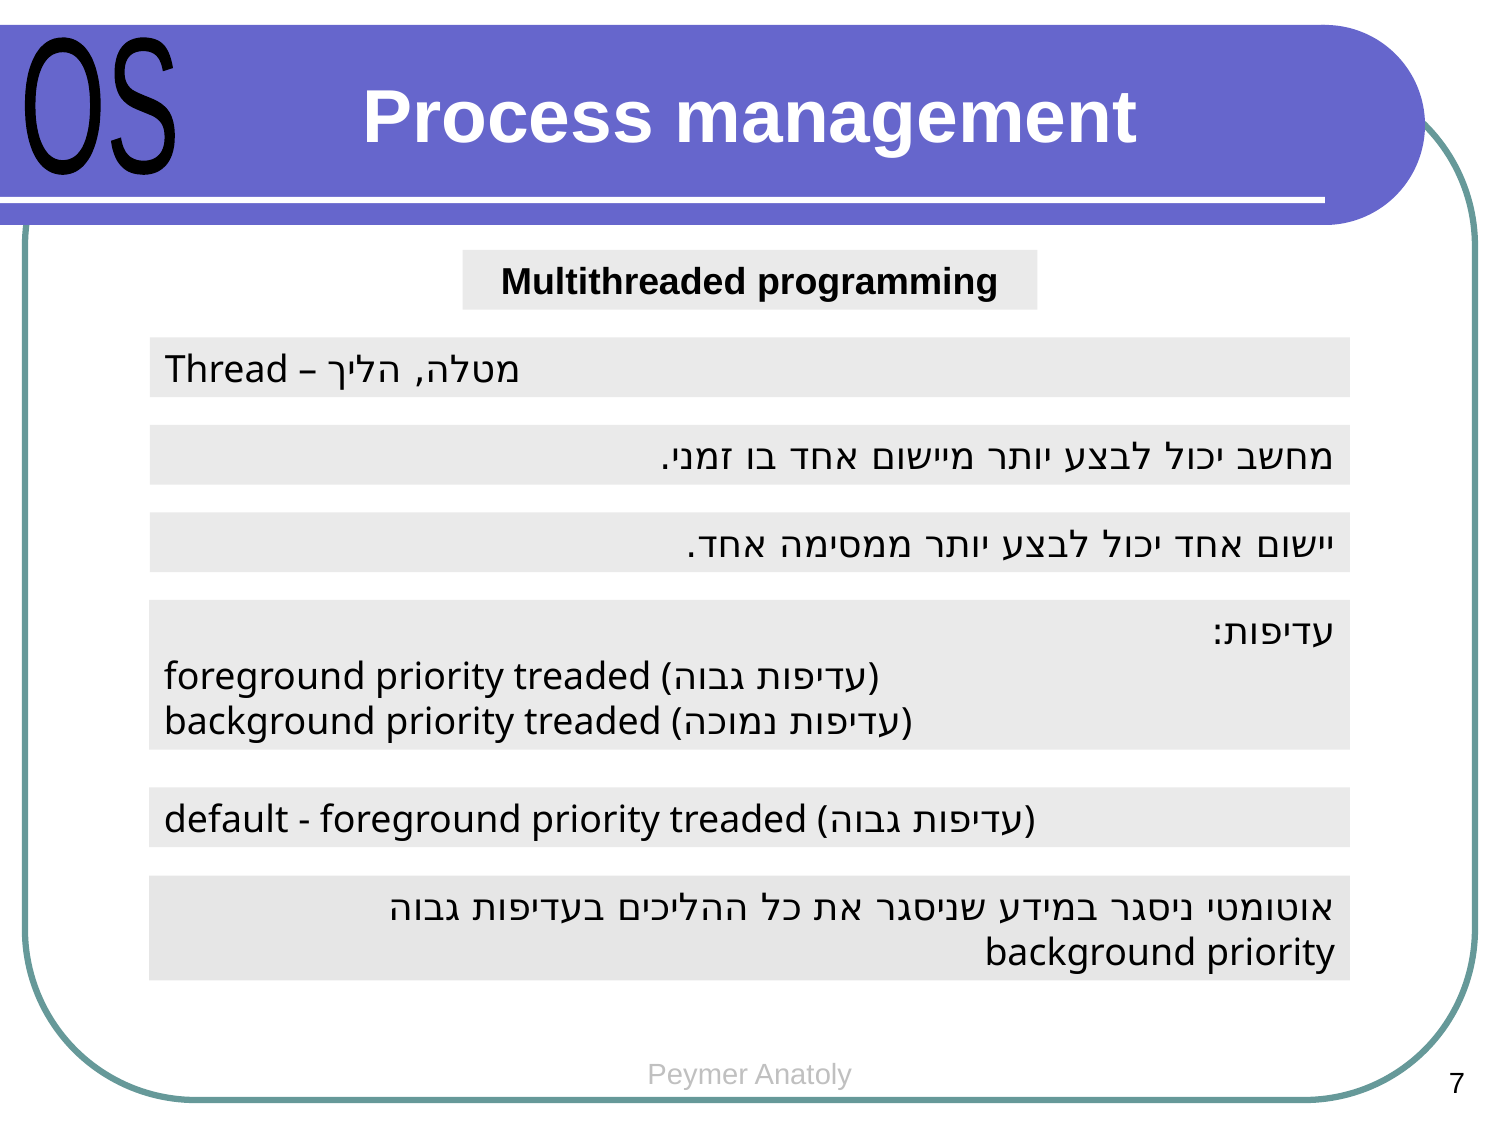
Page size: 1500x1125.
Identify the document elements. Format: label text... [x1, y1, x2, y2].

text_box יישום אחד יכול לבצע יותר ממסימה אחד. [149, 512, 1350, 573]
text_box Process management [284, 37, 1216, 188]
text_box מחשב יכול לבצע יותר מיישום אחד בו זמני. [149, 424, 1350, 485]
text_box [1224, 24, 1426, 225]
text_box אוטומטי ניסגר במידע שניסגר את כל ההליכים בעדיפות גבוה background priority [149, 875, 1350, 981]
text_box עדיפות: foreground priority treaded (עדיפות גבוה) background priority treaded (עדיפות נמוכה) [149, 599, 1350, 750]
text_box [24, 125, 1475, 1101]
slide_number 7 [1379, 1056, 1481, 1108]
text_box Multithreaded programming [462, 249, 1038, 310]
text_box [0, 24, 1321, 225]
text_box Thread – מטלה, הליך [149, 337, 1350, 398]
text_box default - foreground priority treaded (עדיפות גבוה) [149, 787, 1350, 848]
